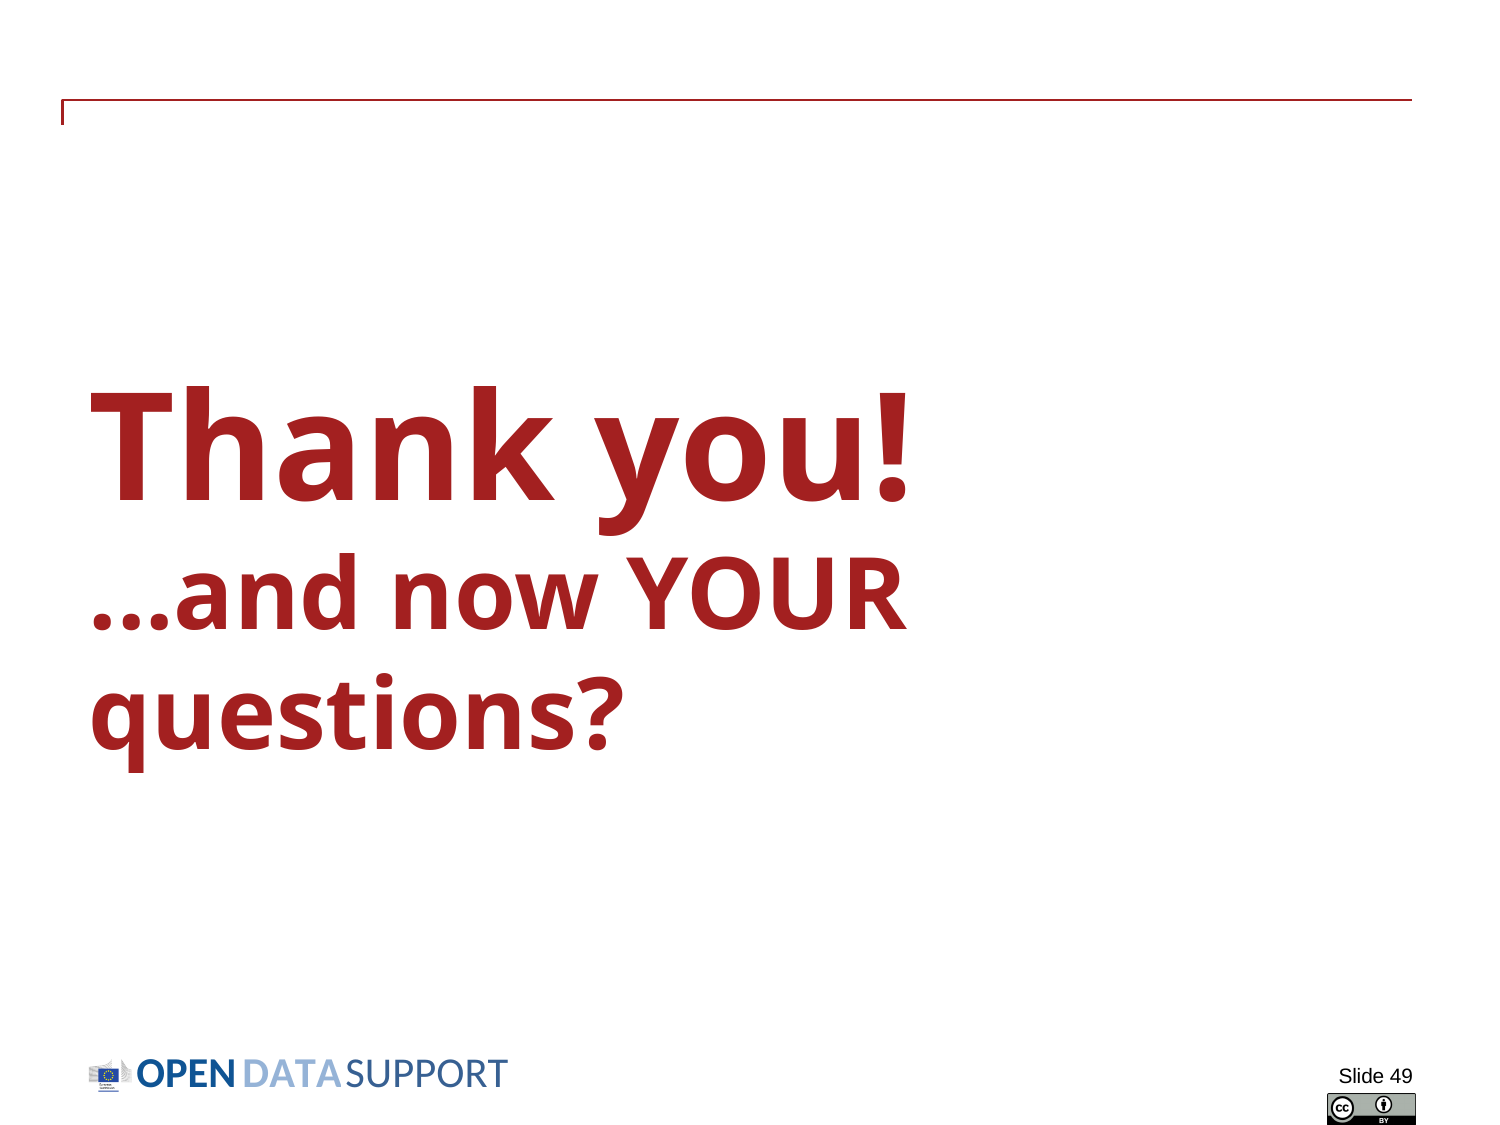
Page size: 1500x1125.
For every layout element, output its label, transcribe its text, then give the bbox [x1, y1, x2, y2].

slide_number Slide 49 [1162, 1062, 1413, 1088]
picture [1327, 1093, 1416, 1125]
title Thank you! ...and now YOUR questions? [88, 349, 1413, 500]
